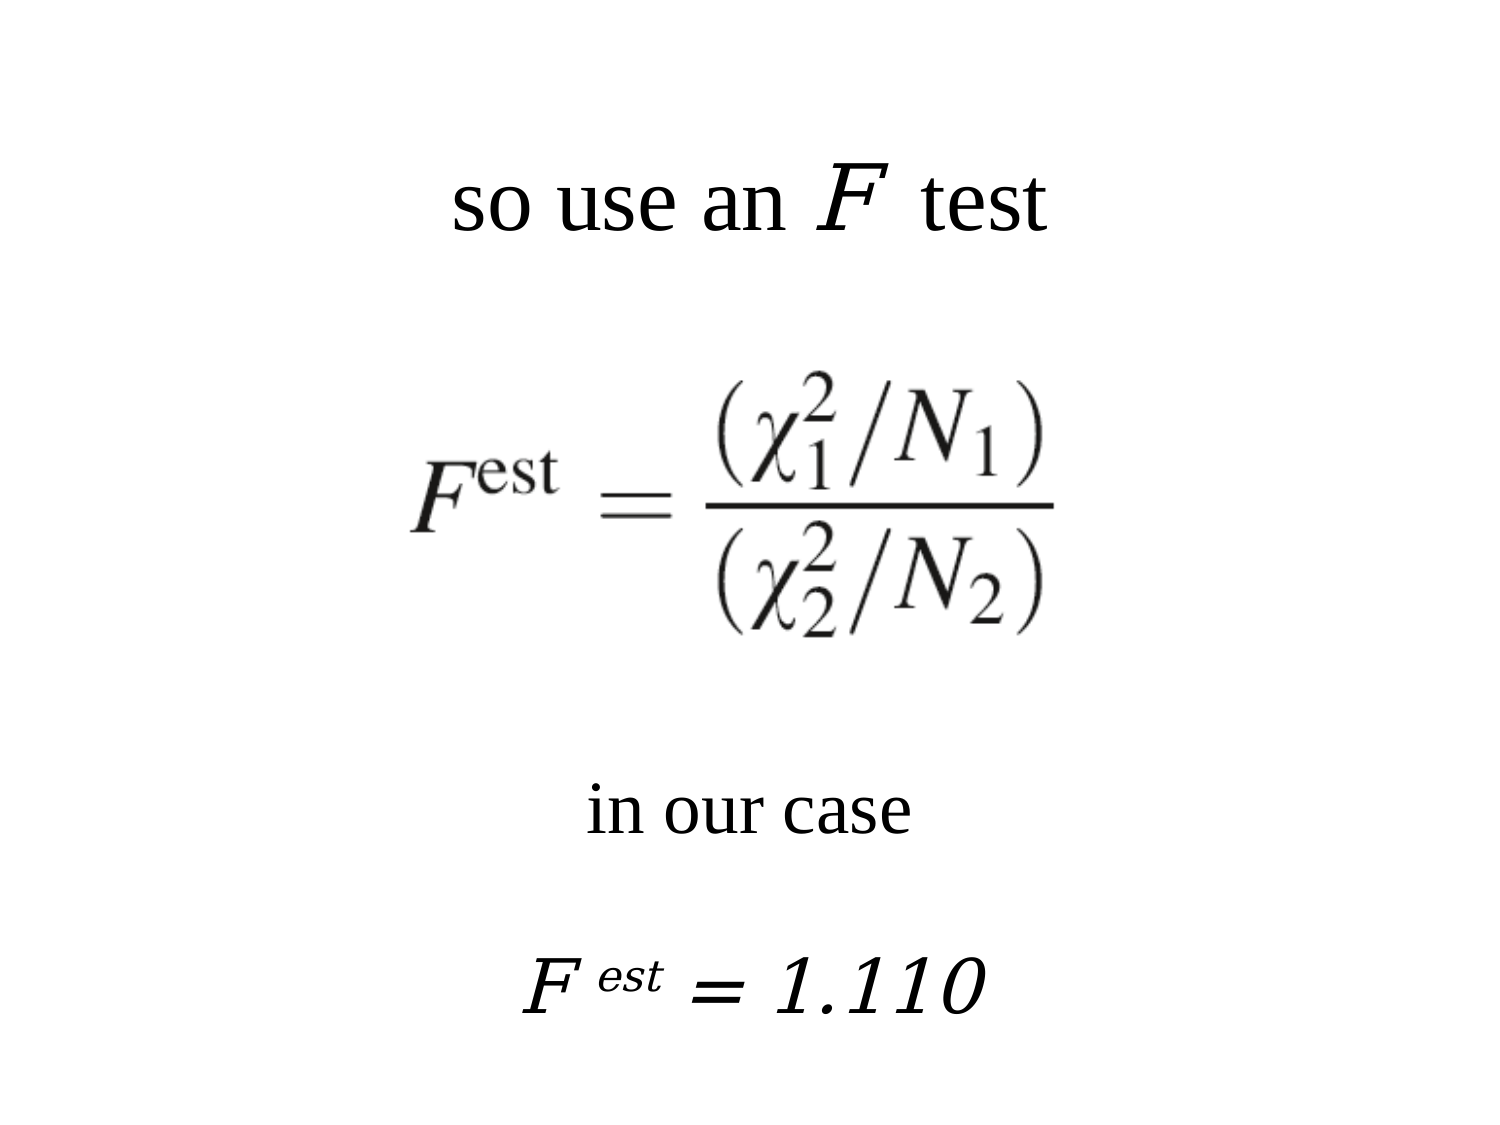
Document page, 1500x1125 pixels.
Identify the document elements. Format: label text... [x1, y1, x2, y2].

picture [387, 347, 1088, 676]
text_box in our case F est = 1.110 [74, 749, 1425, 1038]
title so use an F test [75, 99, 1425, 288]
